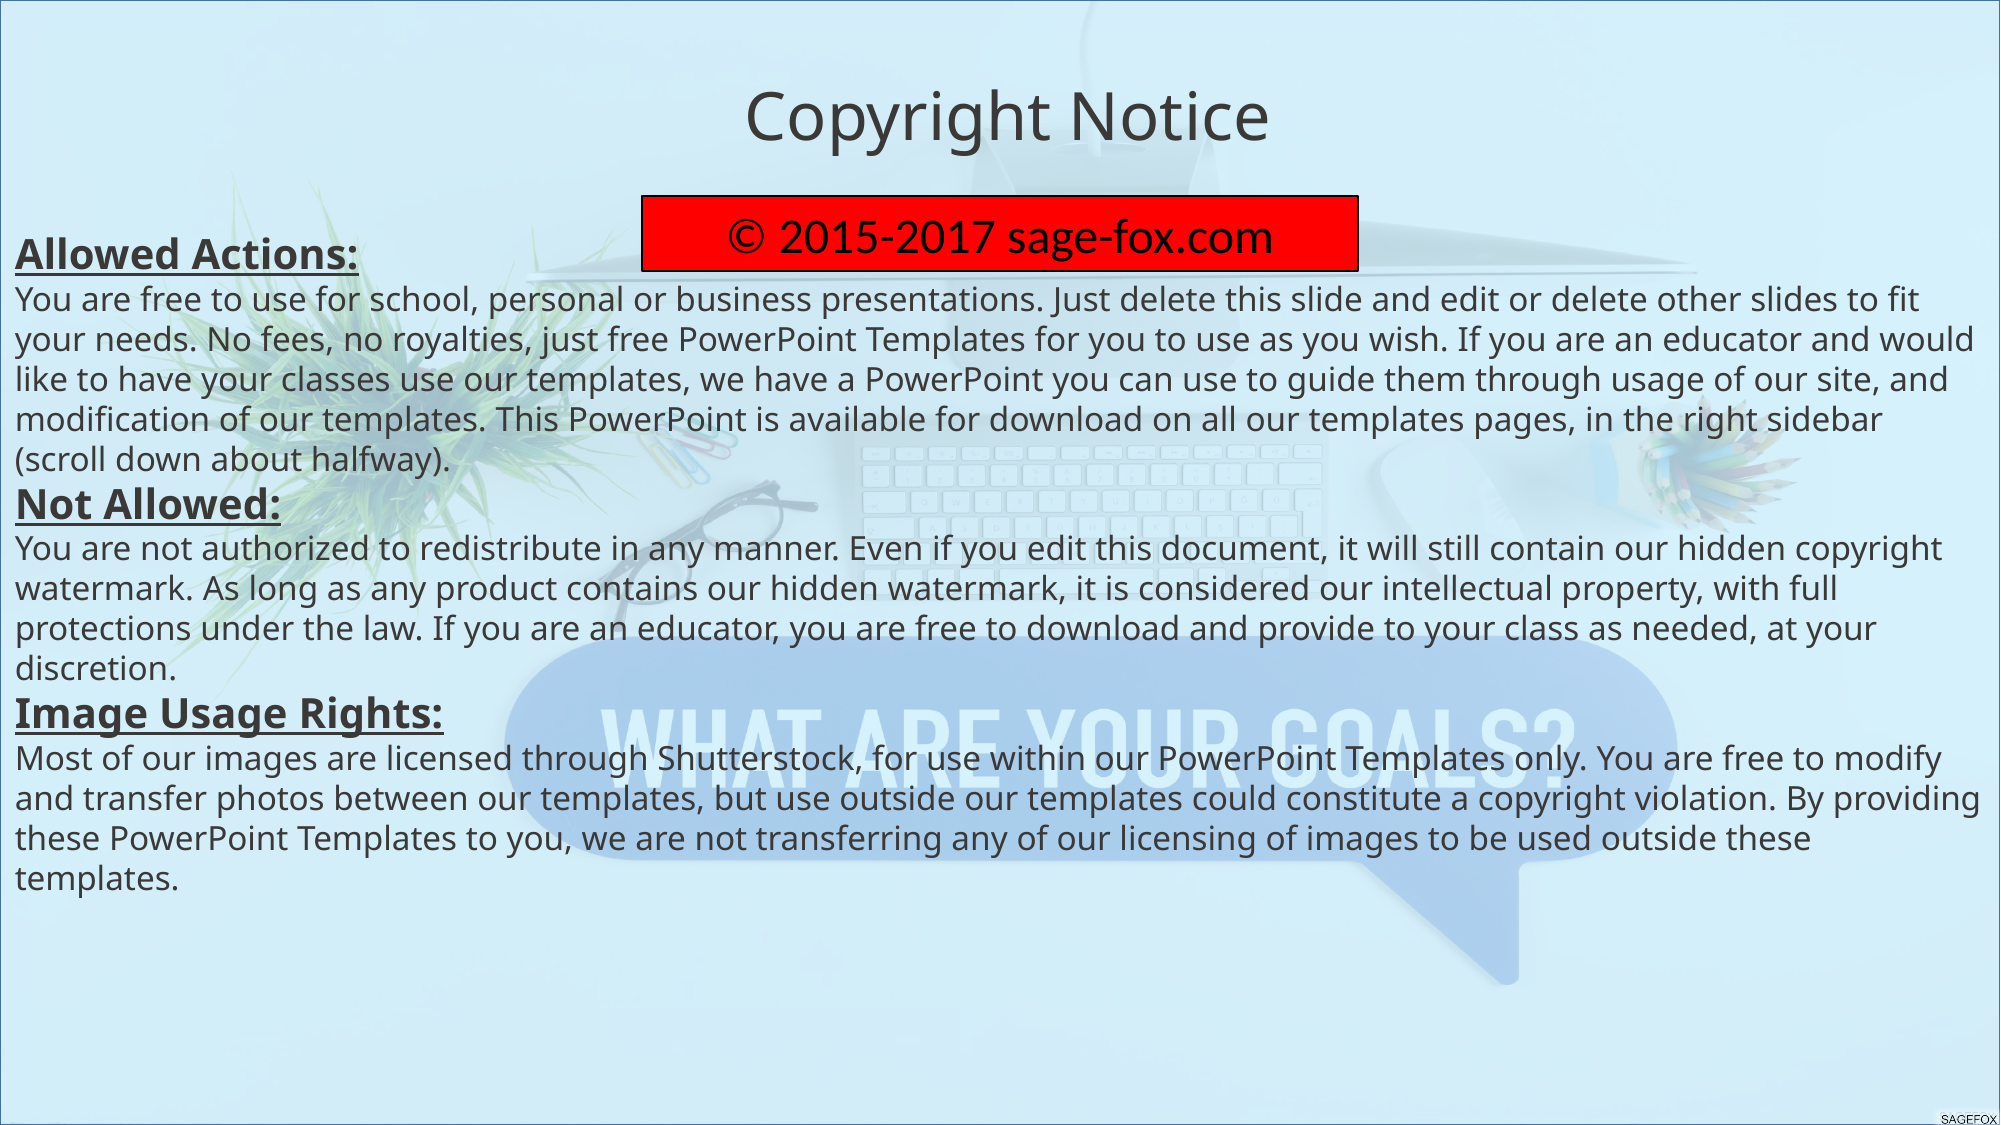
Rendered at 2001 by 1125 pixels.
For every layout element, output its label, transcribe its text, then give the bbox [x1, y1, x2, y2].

text_box Allowed Actions: You are free to use for school, personal or business presentations. Just delete this slide and edit or delete other slides to fit your needs. No fees, no royalties, just free PowerPoint Templates for you to use as you wish. If you are an educator and would like to have your classes use our templates, we have a PowerPoint you can use to guide them through usage of our site, and modification of our templates. This PowerPoint is available for download on all our templates pages, in the right sidebar (scroll down about halfway). Not Allowed: You are not authorized to redistribute in any manner. Even if you edit this document, it will still contain our hidden copyright watermark. As long as any product contains our hidden watermark, it is considered our intellectual property, with full protections under the law. If you are an educator, you are free to download and provide to your class as needed, at your discretion. Image Usage Rights: Most of our images are licensed through Shutterstock, for use within our PowerPoint Templates only. You are free to modify and transfer photos between our templates, but use outside our templates could constitute a copyright violation. By providing these PowerPoint Templates to you, we are not transferring any of our licensing of images to be used outside these templates. [0, 0, 2000, 1125]
text_box © 2015-2017 sage-fox.com [641, 196, 1358, 272]
title Copyright Notice [493, 60, 1524, 178]
picture [1938, 1114, 1999, 1125]
